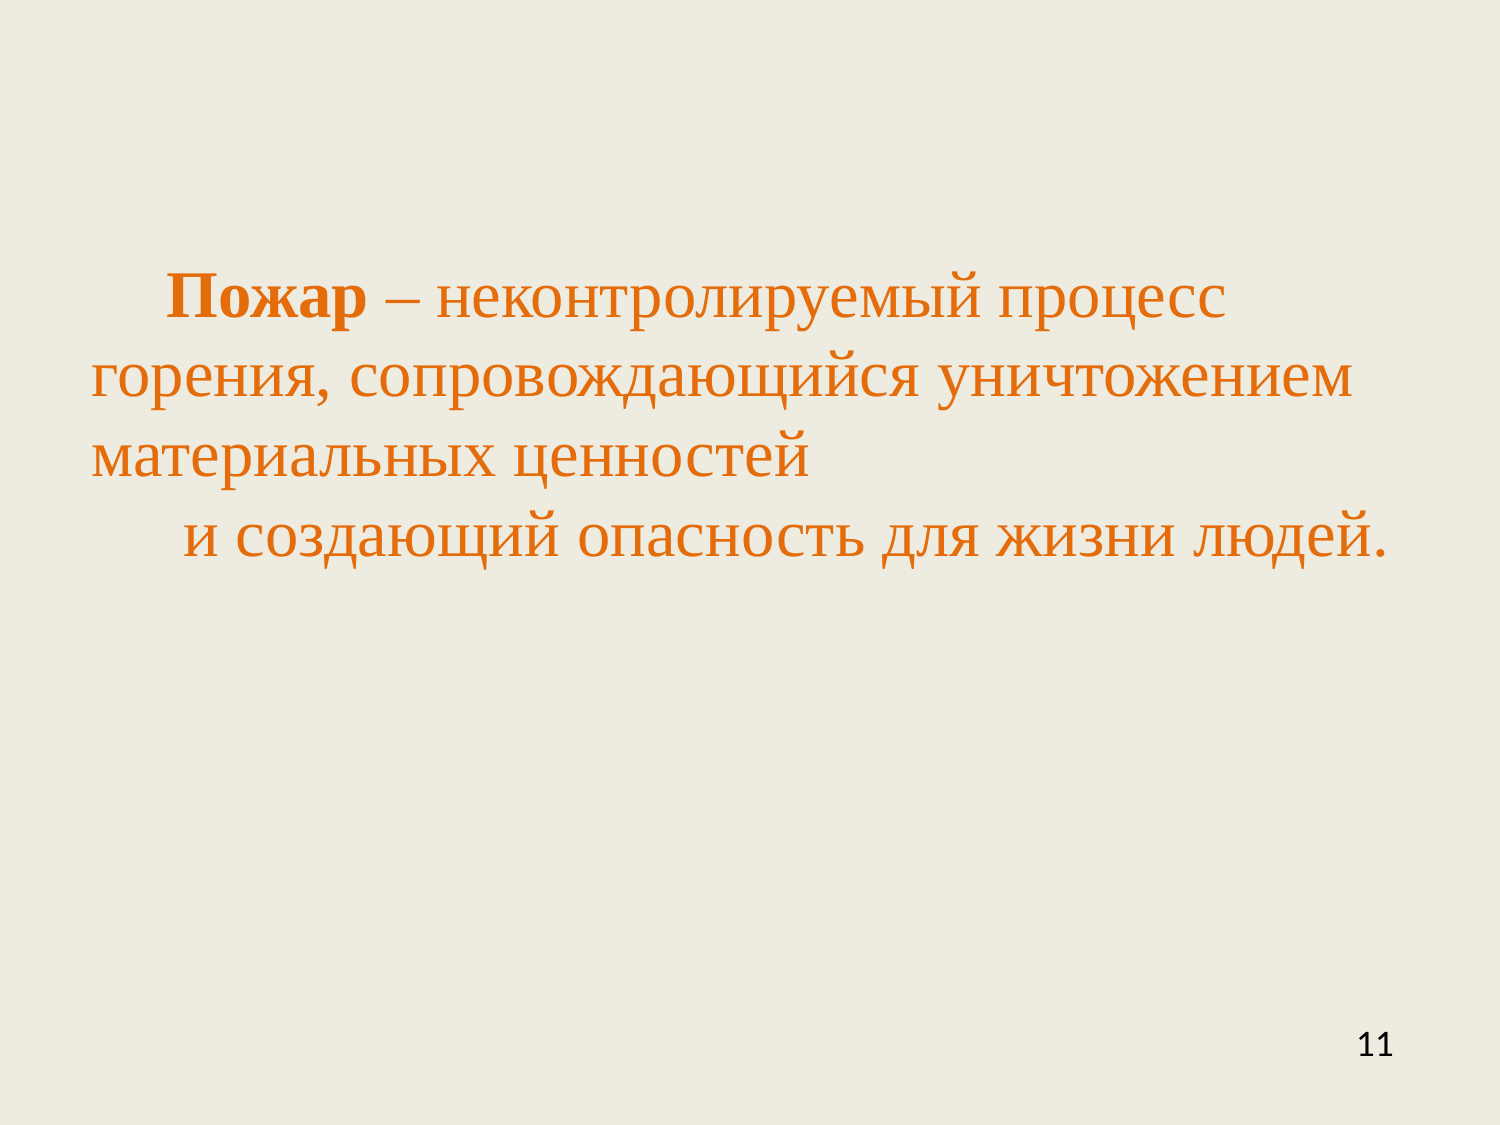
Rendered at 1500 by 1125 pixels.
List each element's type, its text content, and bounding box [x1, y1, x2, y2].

text_box Пожар – неконтролируемый процесс горения, сопровождающийся уничтожением материальных ценностей и создающий опасность для жизни людей. [76, 242, 1412, 578]
text_box 11 [1341, 1011, 1409, 1072]
